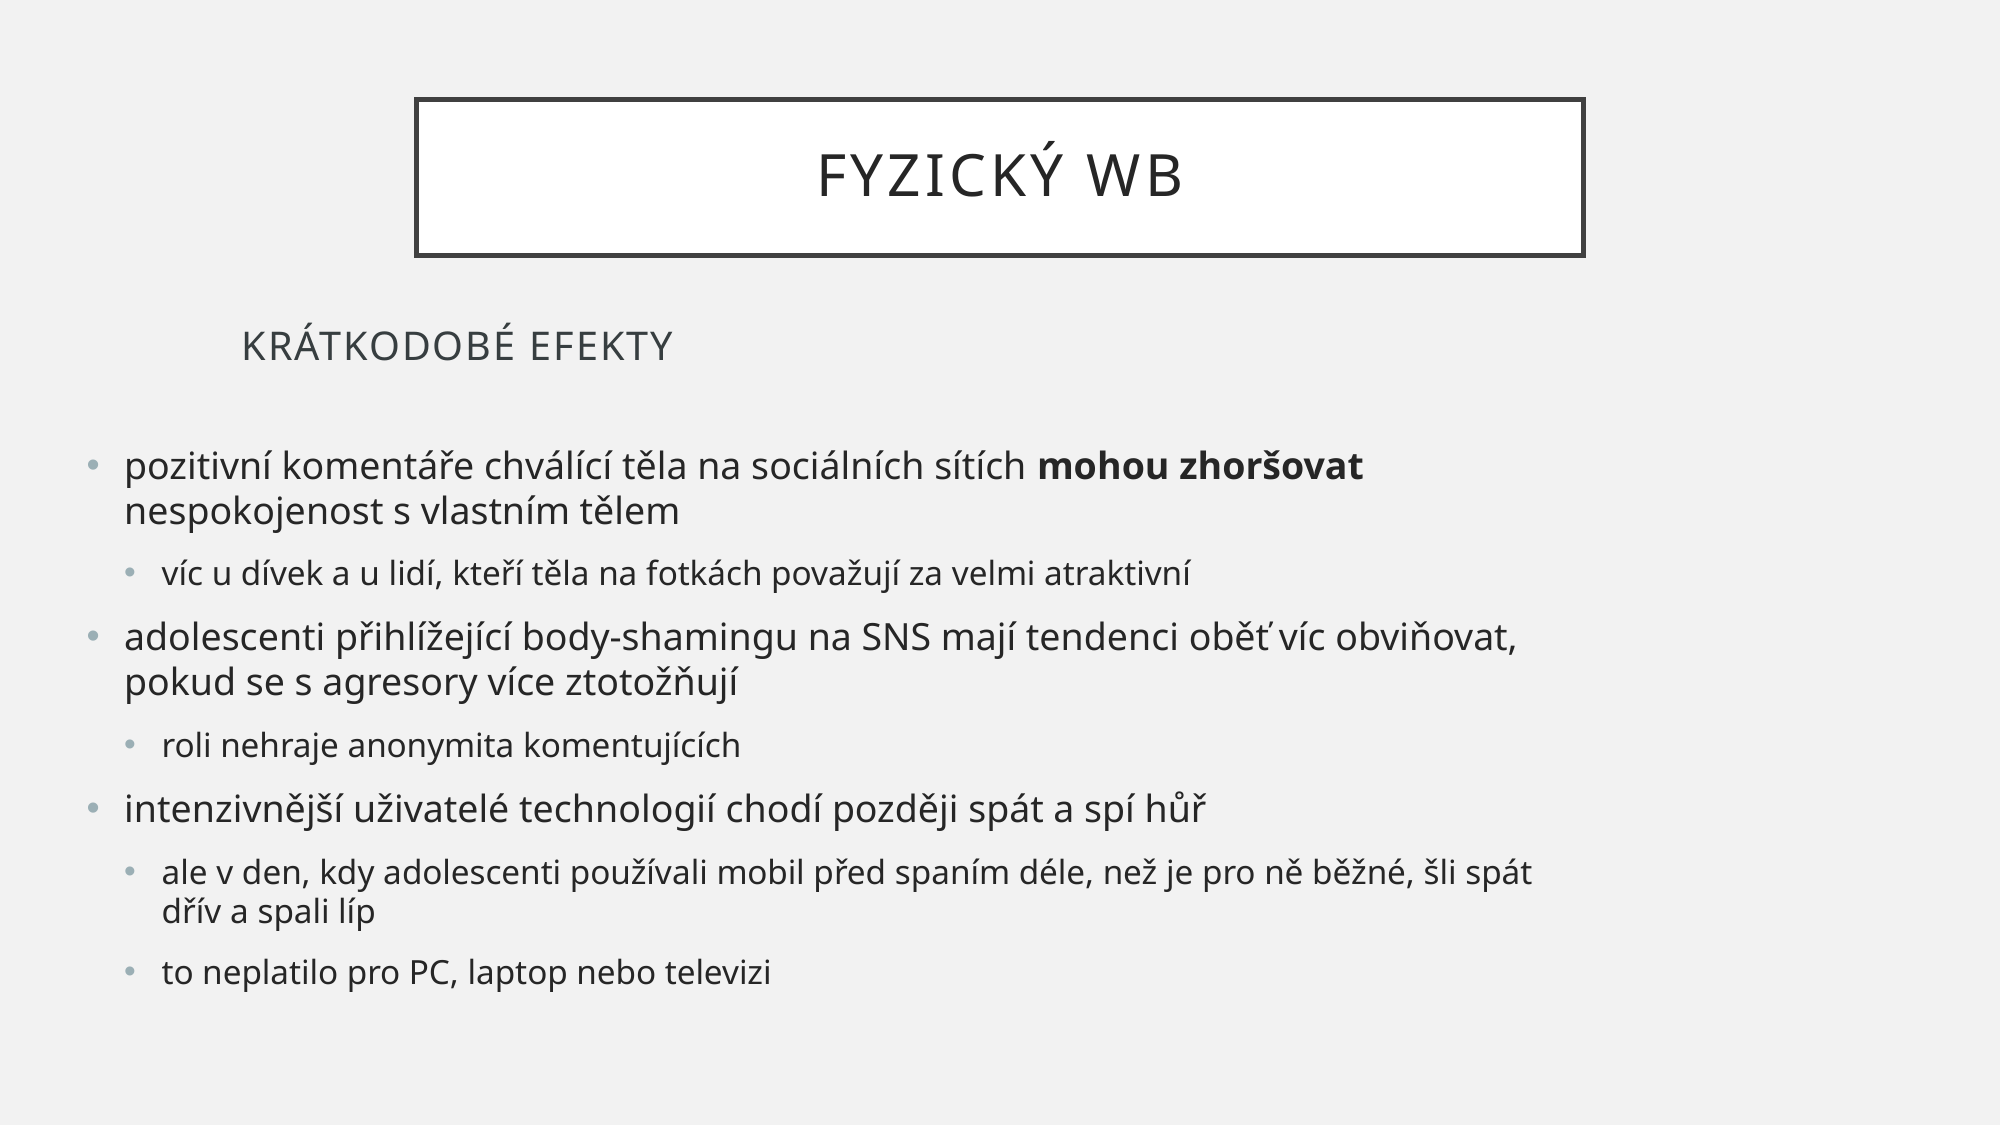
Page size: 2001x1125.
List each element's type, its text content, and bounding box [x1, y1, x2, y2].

list krátkodobé efekty [107, 287, 809, 403]
list pozitivní komentáře chválící těla na sociálních sítích mohou zhoršovat nespokojenost s vlastním tělem víc u dívek a u lidí, kteří těla na fotkách považují za velmi atraktivní adolescenti přihlížející body-shamingu na SNS mají tendenci oběť víc obviňovat, pokud se s agresory více ztotožňují roli nehraje anonymita komentujících intenzivnější uživatelé technologií chodí později spát a spí hůř ale v den, kdy adolescenti používali mobil před spaním déle, než je pro ně běžné, šli spát dřív a spali líp to neplatilo pro PC, laptop nebo televizi [71, 434, 1584, 1007]
title fyzický wb [414, 97, 1586, 258]
